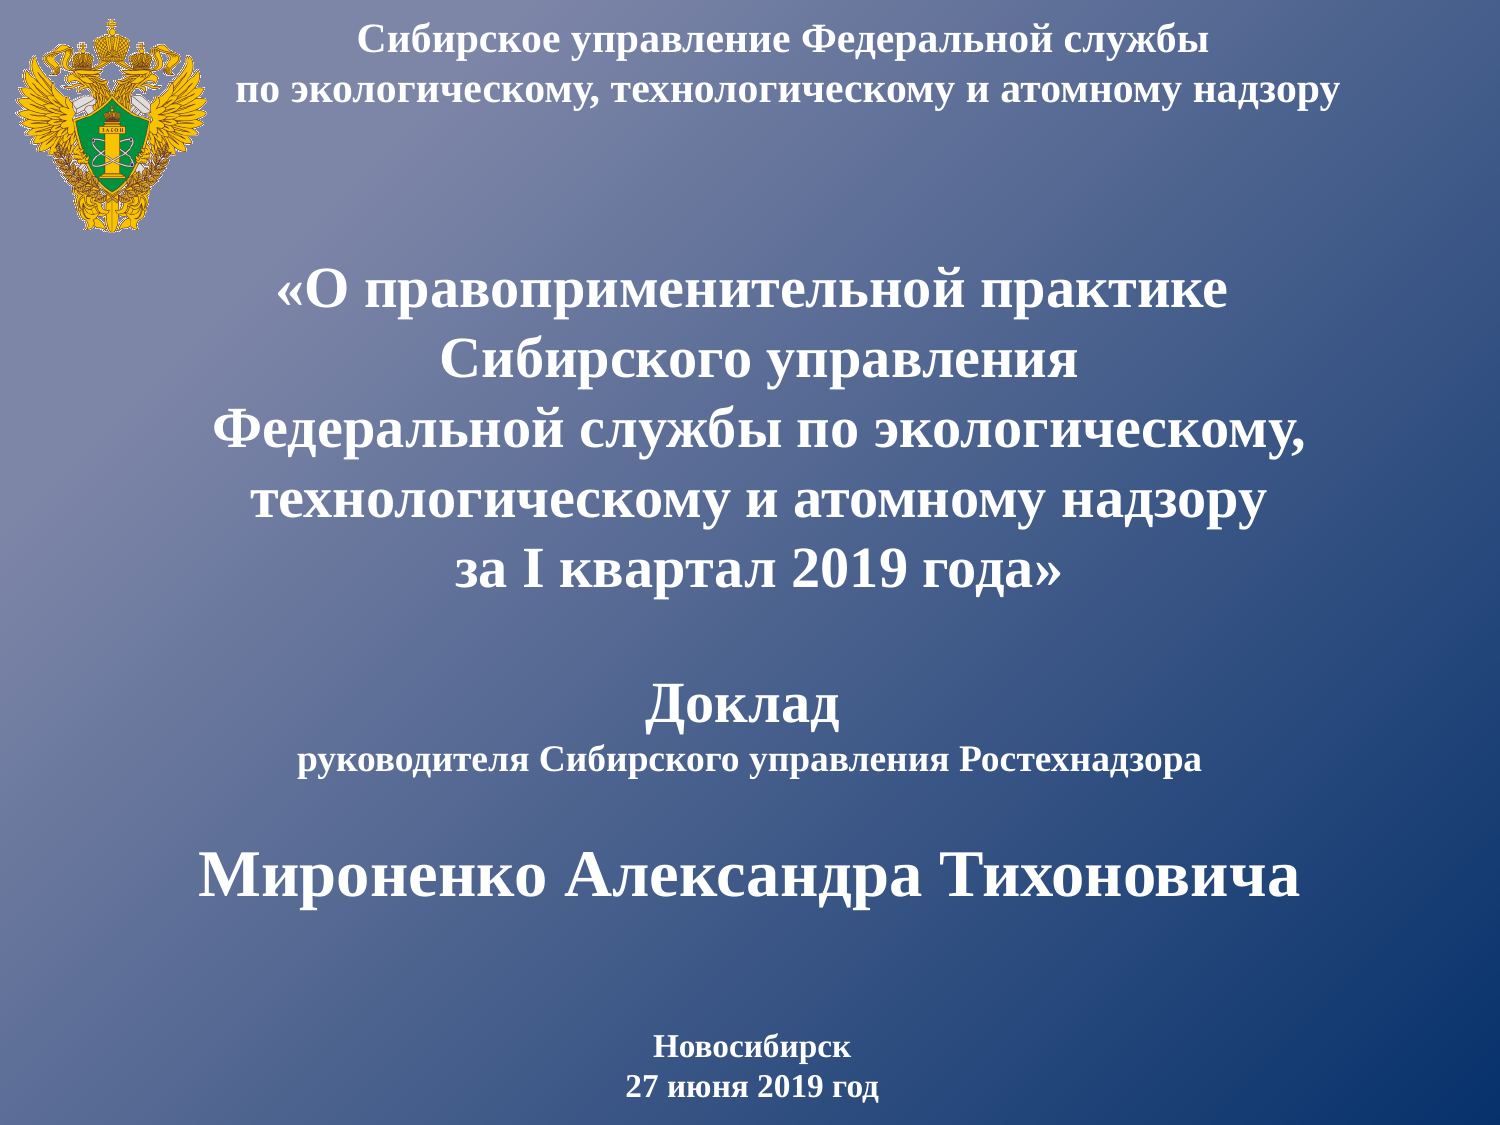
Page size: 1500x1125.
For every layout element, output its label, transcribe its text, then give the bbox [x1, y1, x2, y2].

text_box «О правоприменительной практике Сибирского управления Федеральной службы по экологическому, технологическому и атомному надзору за І квартал 2019 года» [41, 241, 1478, 607]
text_box Сибирское управление Федеральной службы по экологическому, технологическому и атомному надзору [76, 3, 1500, 187]
text_box Новосибирск 27 июня 2019 год [560, 1016, 944, 1122]
picture [15, 18, 207, 233]
text_box Доклад руководителя Сибирского управления Ростехнадзора Мироненко Александра Тихоновича [0, 656, 1500, 917]
